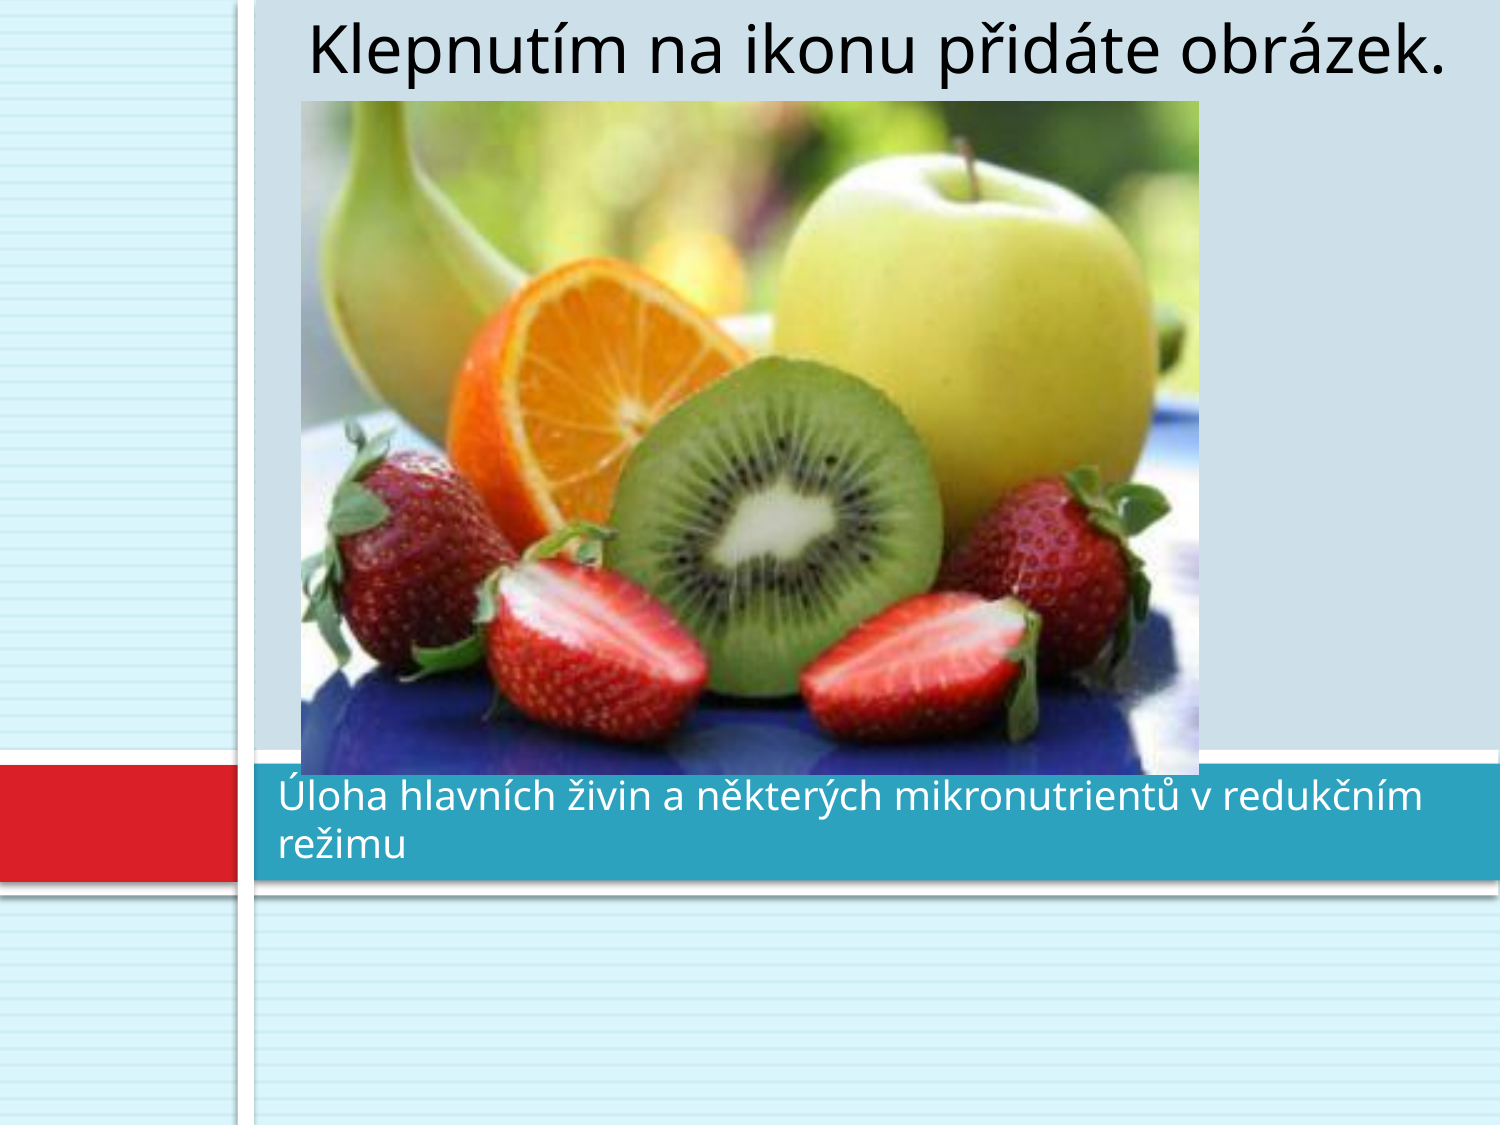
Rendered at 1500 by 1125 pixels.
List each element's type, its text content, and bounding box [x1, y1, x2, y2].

title Úloha hlavních živin a některých mikronutrientů v redukčním režimu [262, 762, 1463, 875]
picture [255, 0, 1500, 776]
